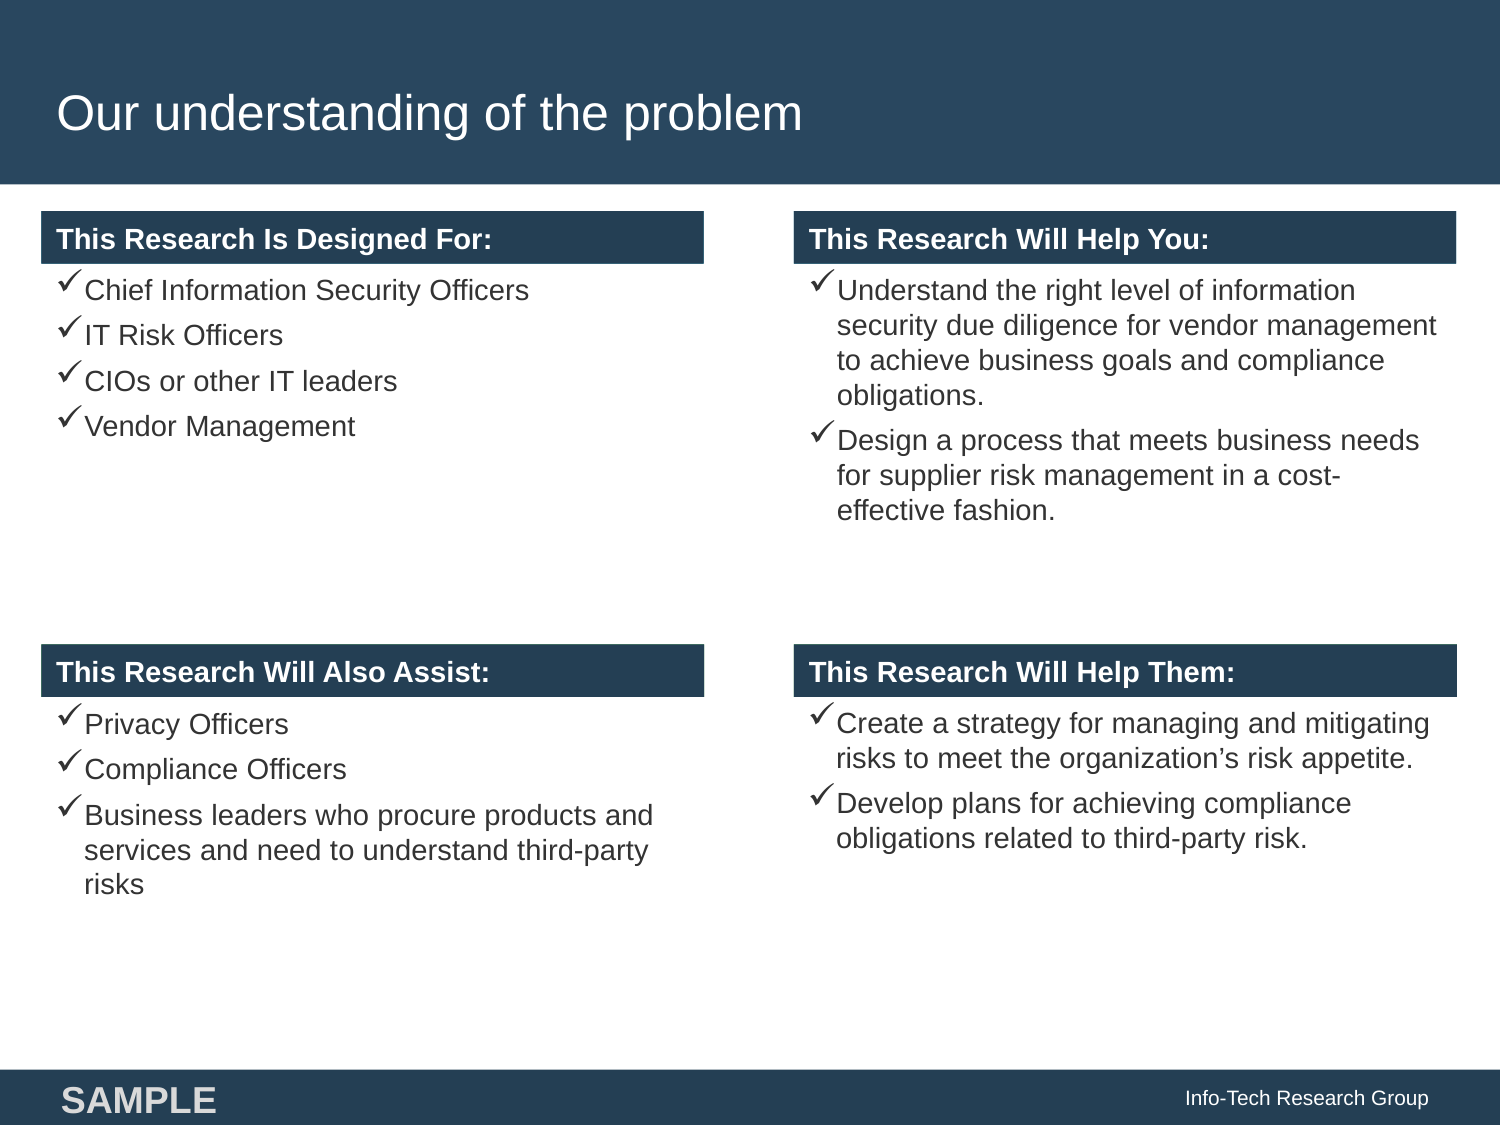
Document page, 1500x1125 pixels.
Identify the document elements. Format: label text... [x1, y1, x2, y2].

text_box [0, 1069, 1500, 1125]
list Create a strategy for managing and mitigating risks to meet the organization’s risk appetite. Develop plans for achieving compliance obligations related to third-party risk. [792, 696, 1456, 973]
list Understand the right level of information security due diligence for vendor management to achieve business goals and compliance obligations. Design a process that meets business needs for supplier risk management in a cost-effective fashion. [792, 263, 1457, 540]
title Our understanding of the problem [41, 42, 1457, 185]
list Chief Information Security Officers IT Risk Officers CIOs or other IT leaders Vendor Management [40, 263, 704, 540]
list Privacy Officers Compliance Officers Business leaders who procure products and services and need to understand third-party risks [40, 697, 704, 973]
